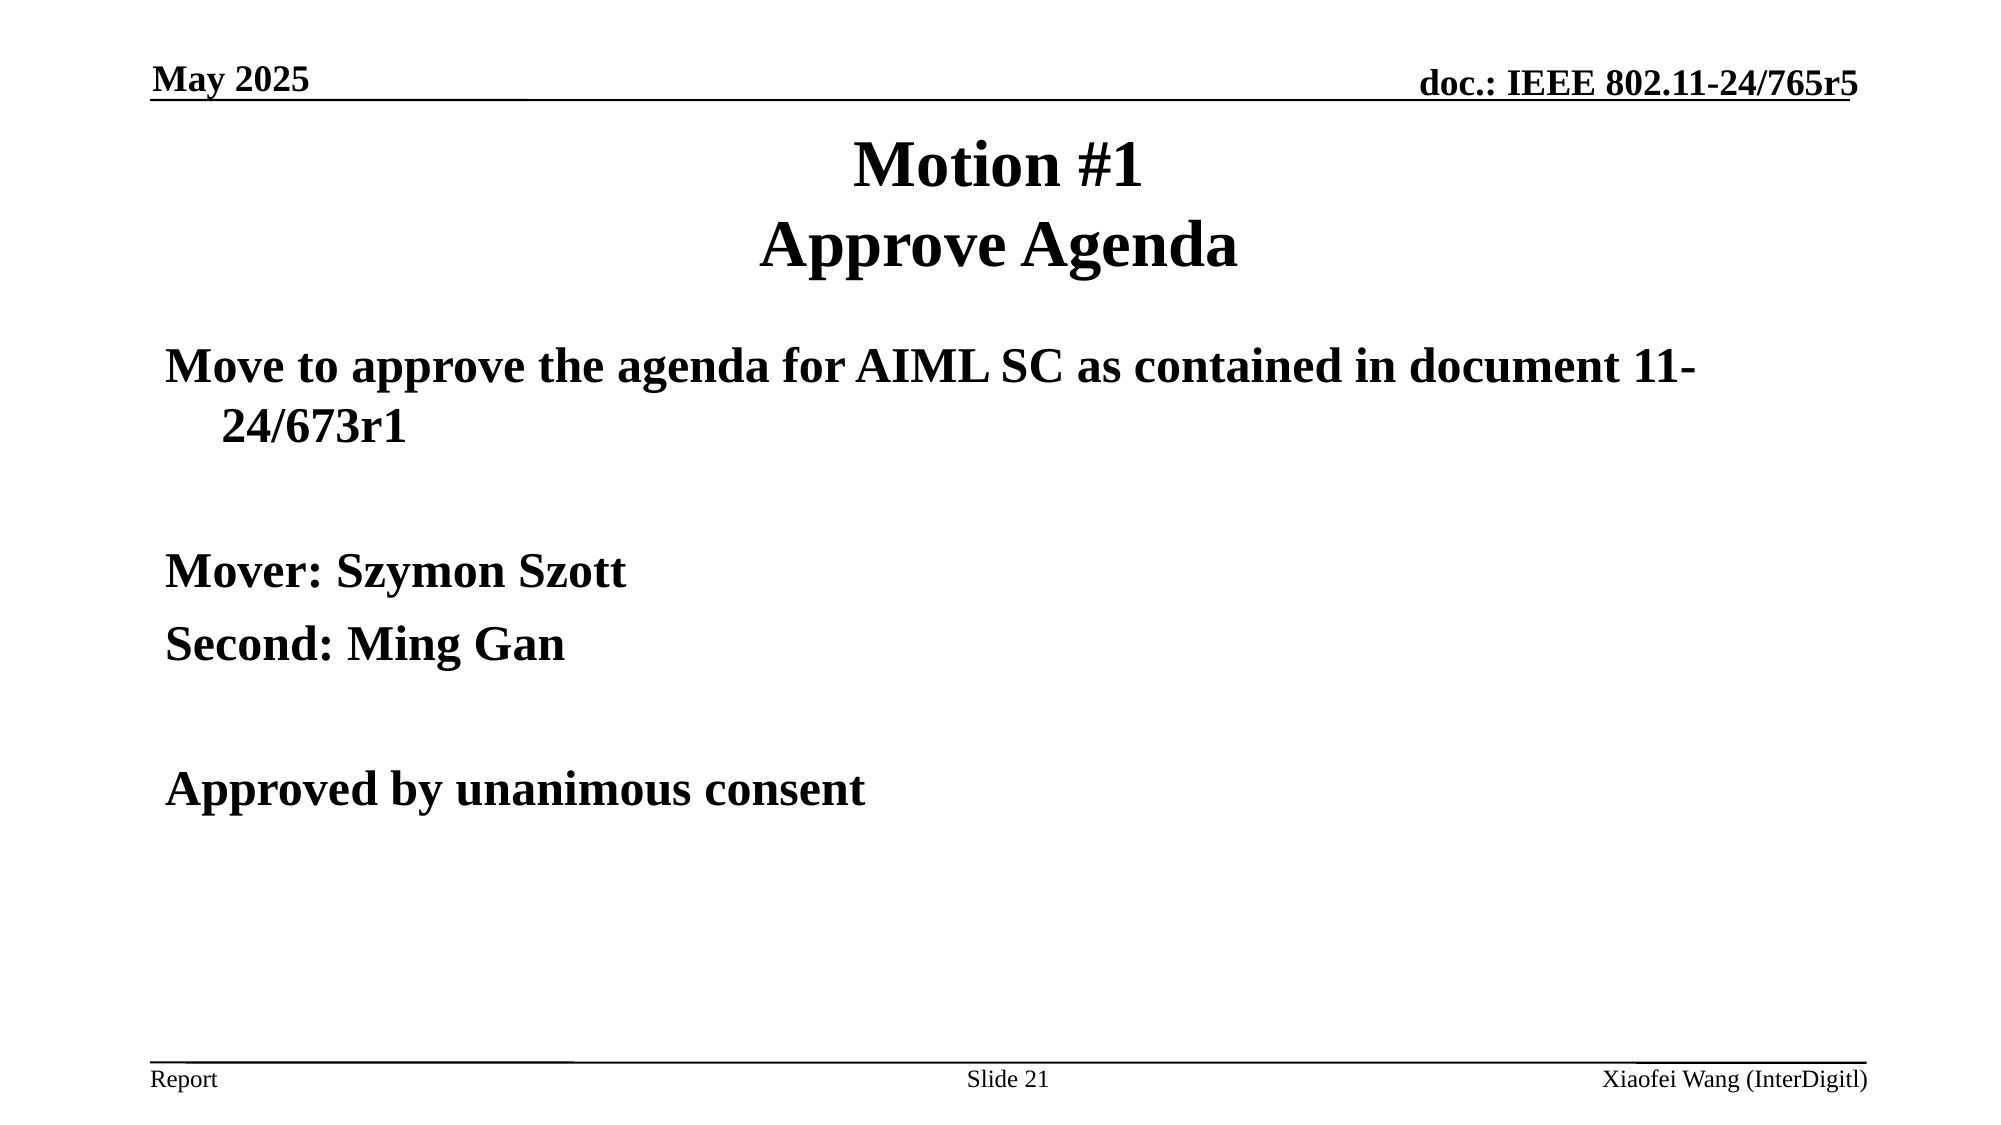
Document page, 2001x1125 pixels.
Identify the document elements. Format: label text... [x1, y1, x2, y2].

list Move to approve the agenda for AIML SC as contained in document 11-24/673r1 Mover: Szymon Szott Second: Ming Gan Approved by unanimous consent [149, 324, 1850, 1000]
slide_number Slide 21 [950, 1061, 1067, 1123]
title Motion #1 Approve Agenda [149, 112, 1850, 288]
footer Xiaofei Wang (InterDigitl) [1171, 1061, 1869, 1093]
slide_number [152, 54, 563, 100]
